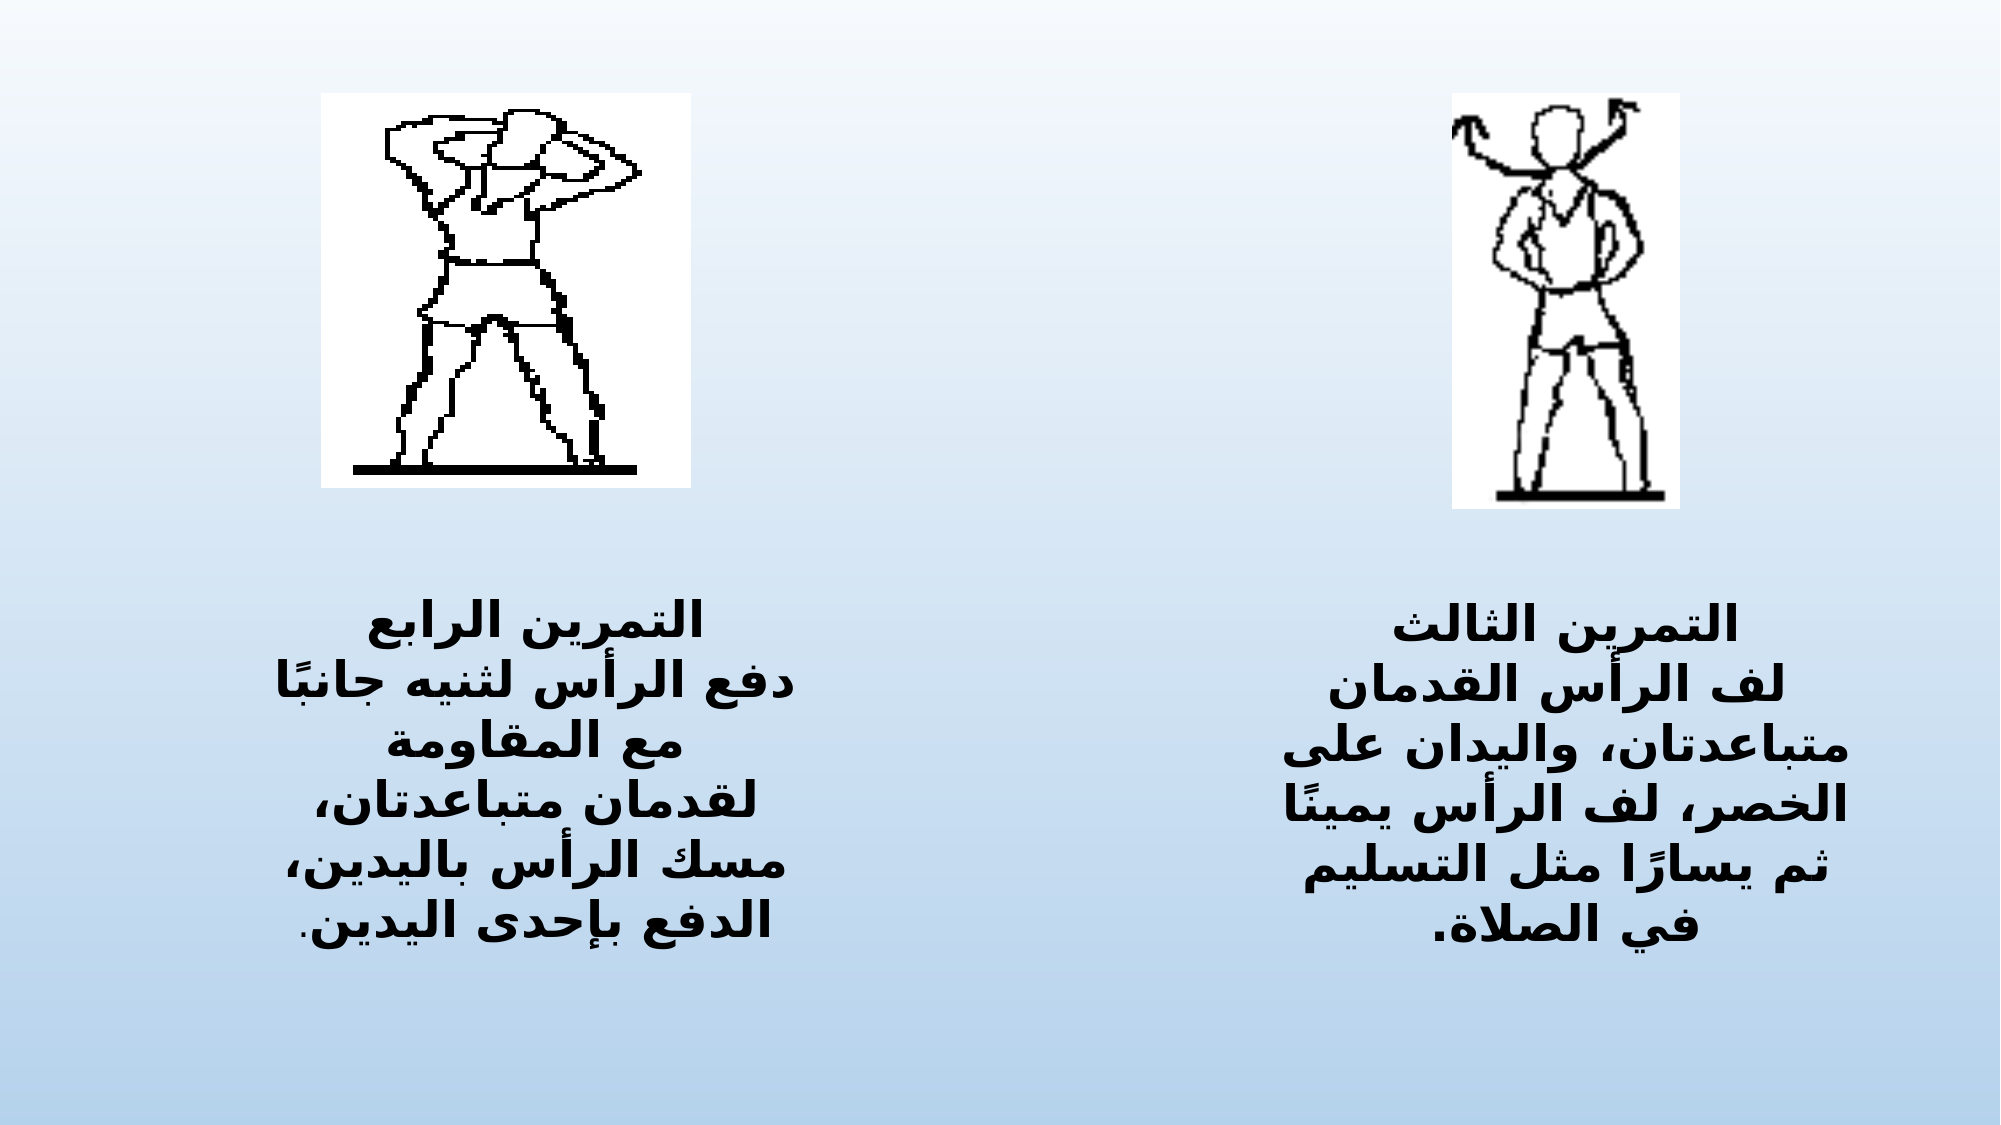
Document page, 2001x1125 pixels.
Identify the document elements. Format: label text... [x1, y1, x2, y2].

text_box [1452, 93, 1680, 509]
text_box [321, 93, 691, 488]
text_box التمرين الثالث لف الرأس القدمان متباعدتان، واليدان على الخصر، لف الرأس يمينًا ثم يسارًا مثل التسليم في الصلاة. [1257, 584, 1876, 959]
text_box التمرين الرابع دفع الرأس لثنيه جانبًا مع المقاومة لقدمان متباعدتان، مسك الرأس باليدين، الدفع بإحدى اليدين. [227, 580, 845, 955]
